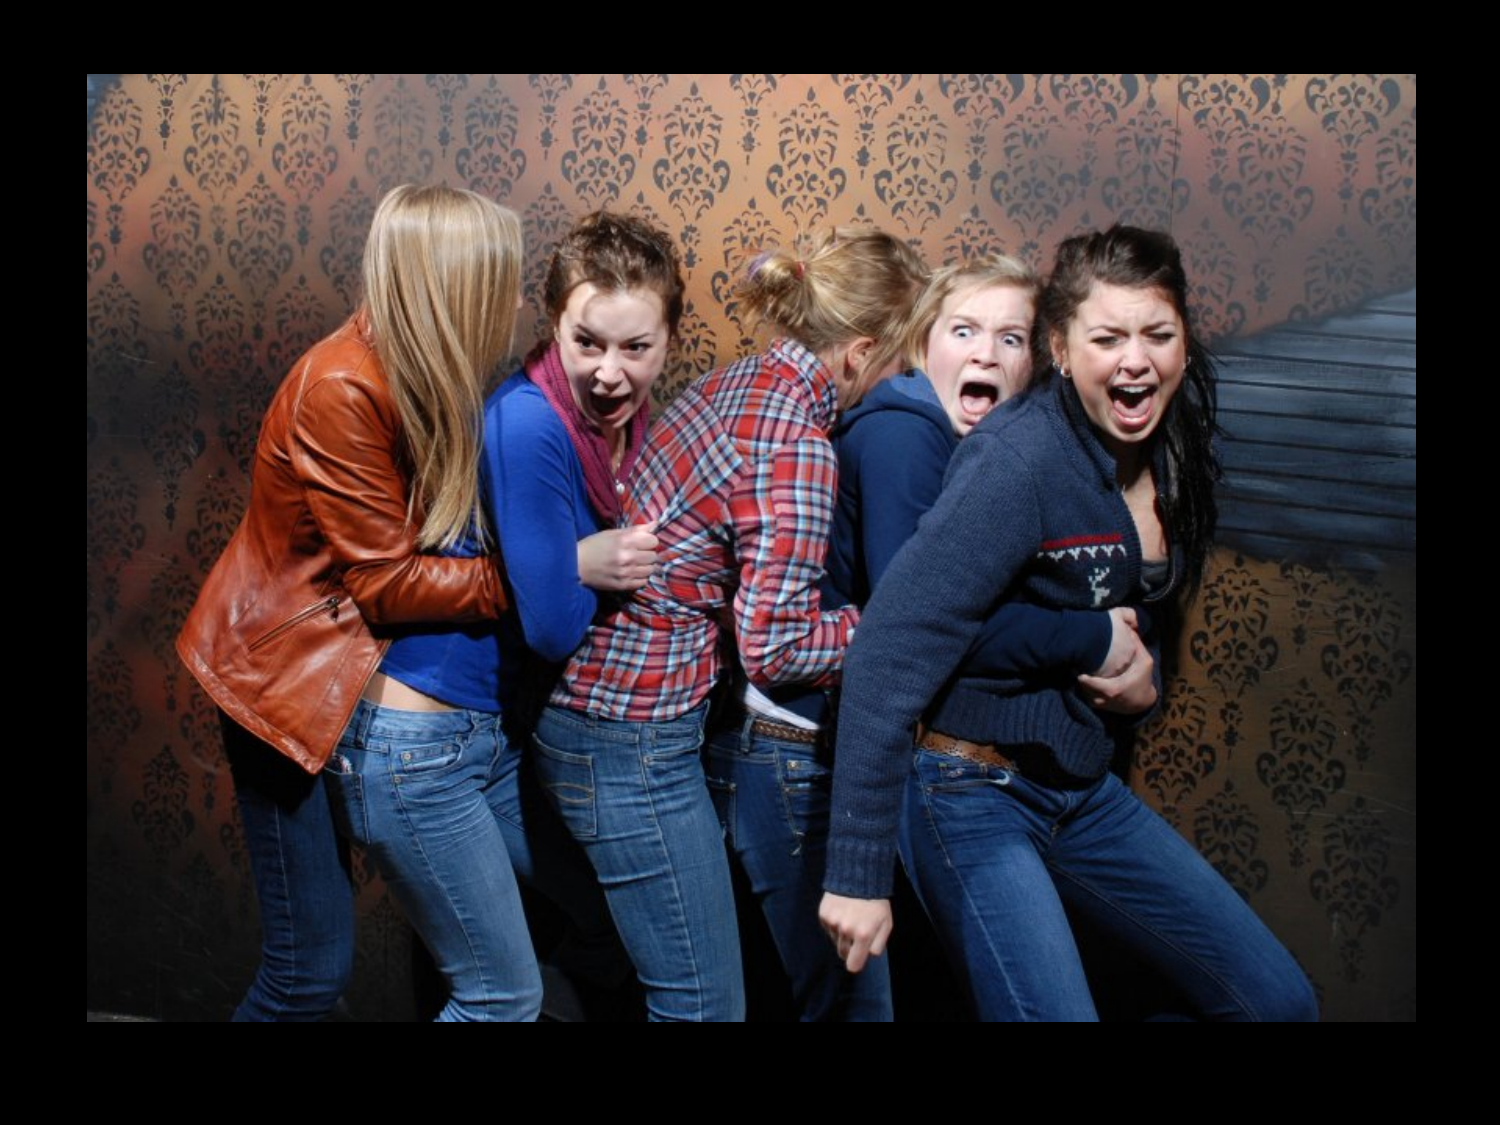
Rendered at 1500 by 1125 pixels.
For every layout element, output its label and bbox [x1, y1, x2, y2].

picture [87, 74, 1416, 1023]
